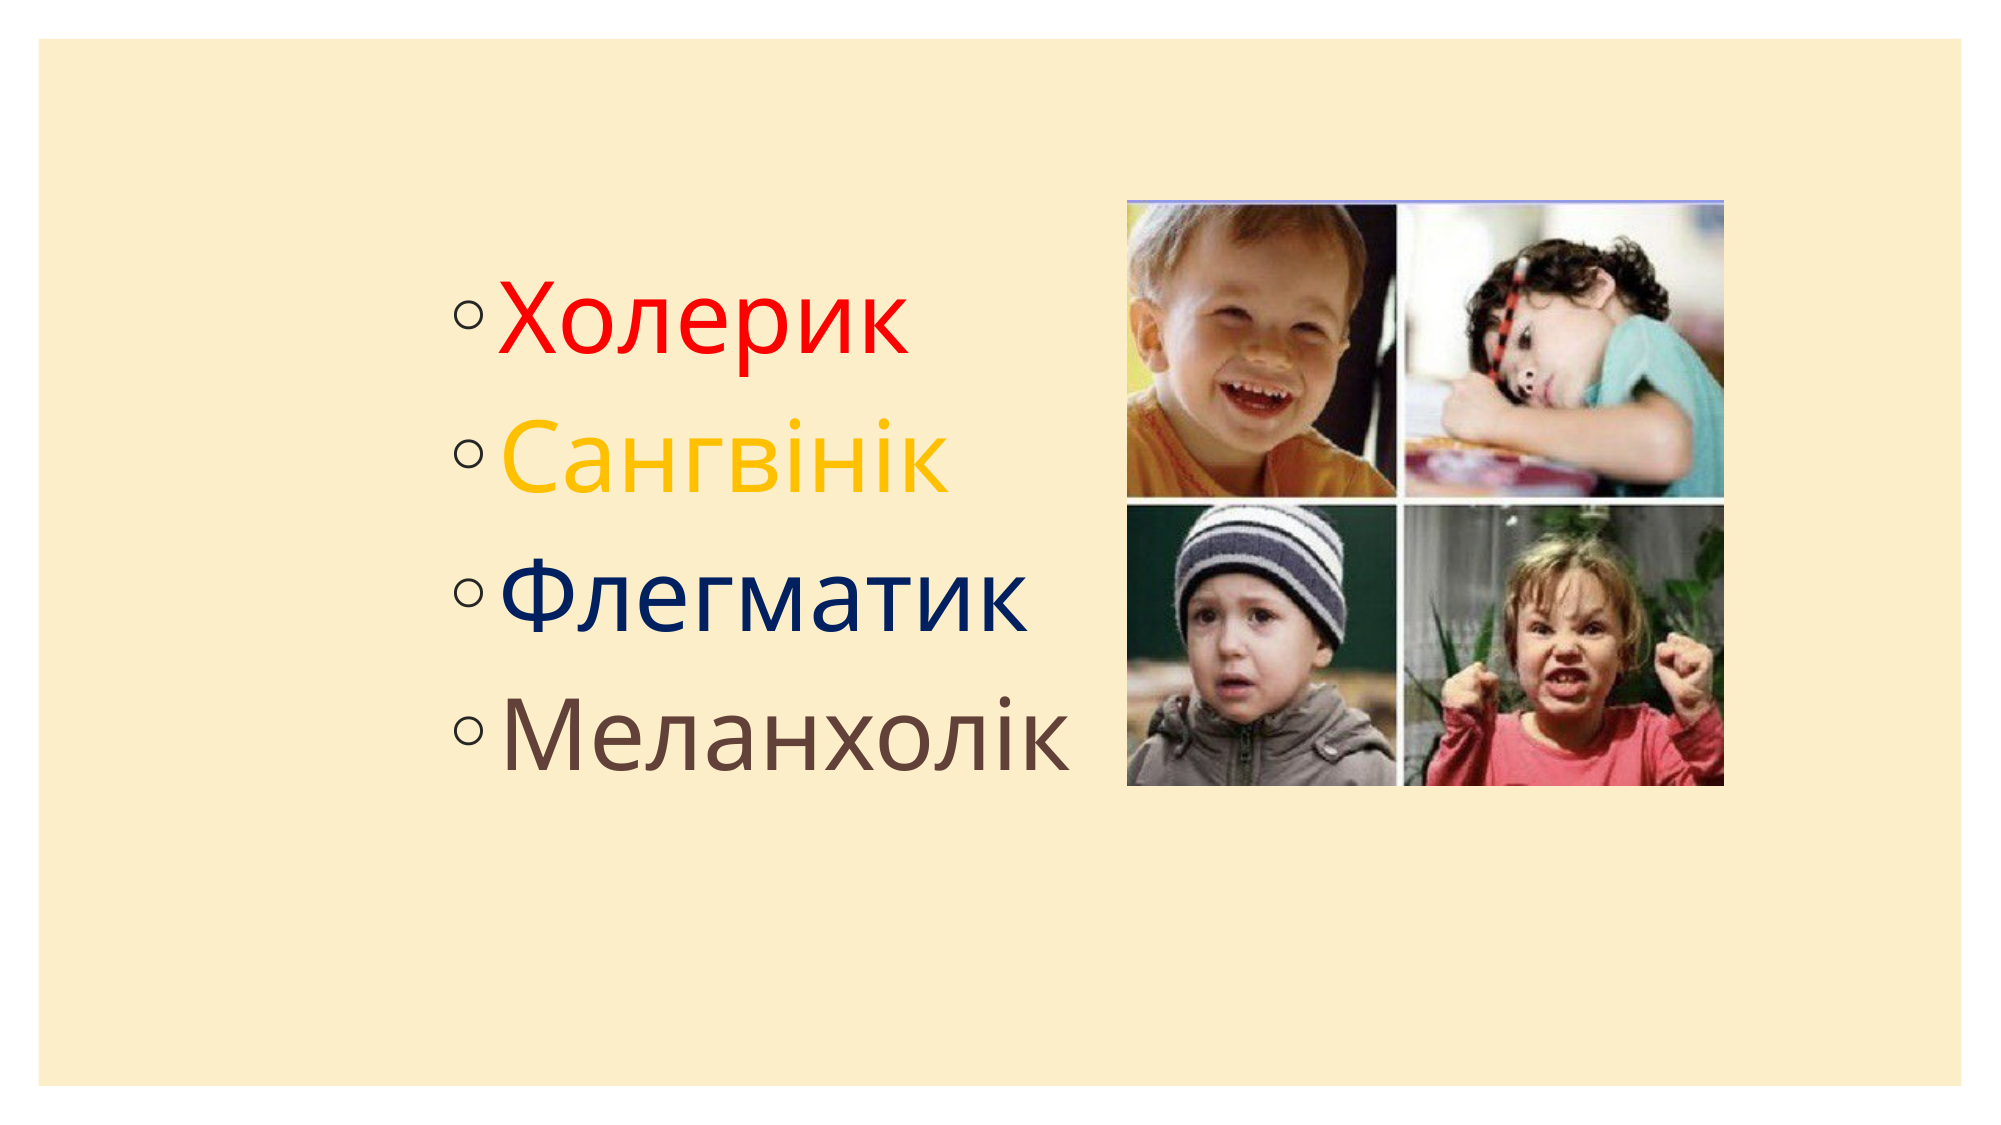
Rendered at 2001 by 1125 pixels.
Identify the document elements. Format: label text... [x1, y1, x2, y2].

list Холерик Сангвінік Флегматик Меланхолік [424, 246, 1888, 879]
picture [1127, 200, 1724, 786]
